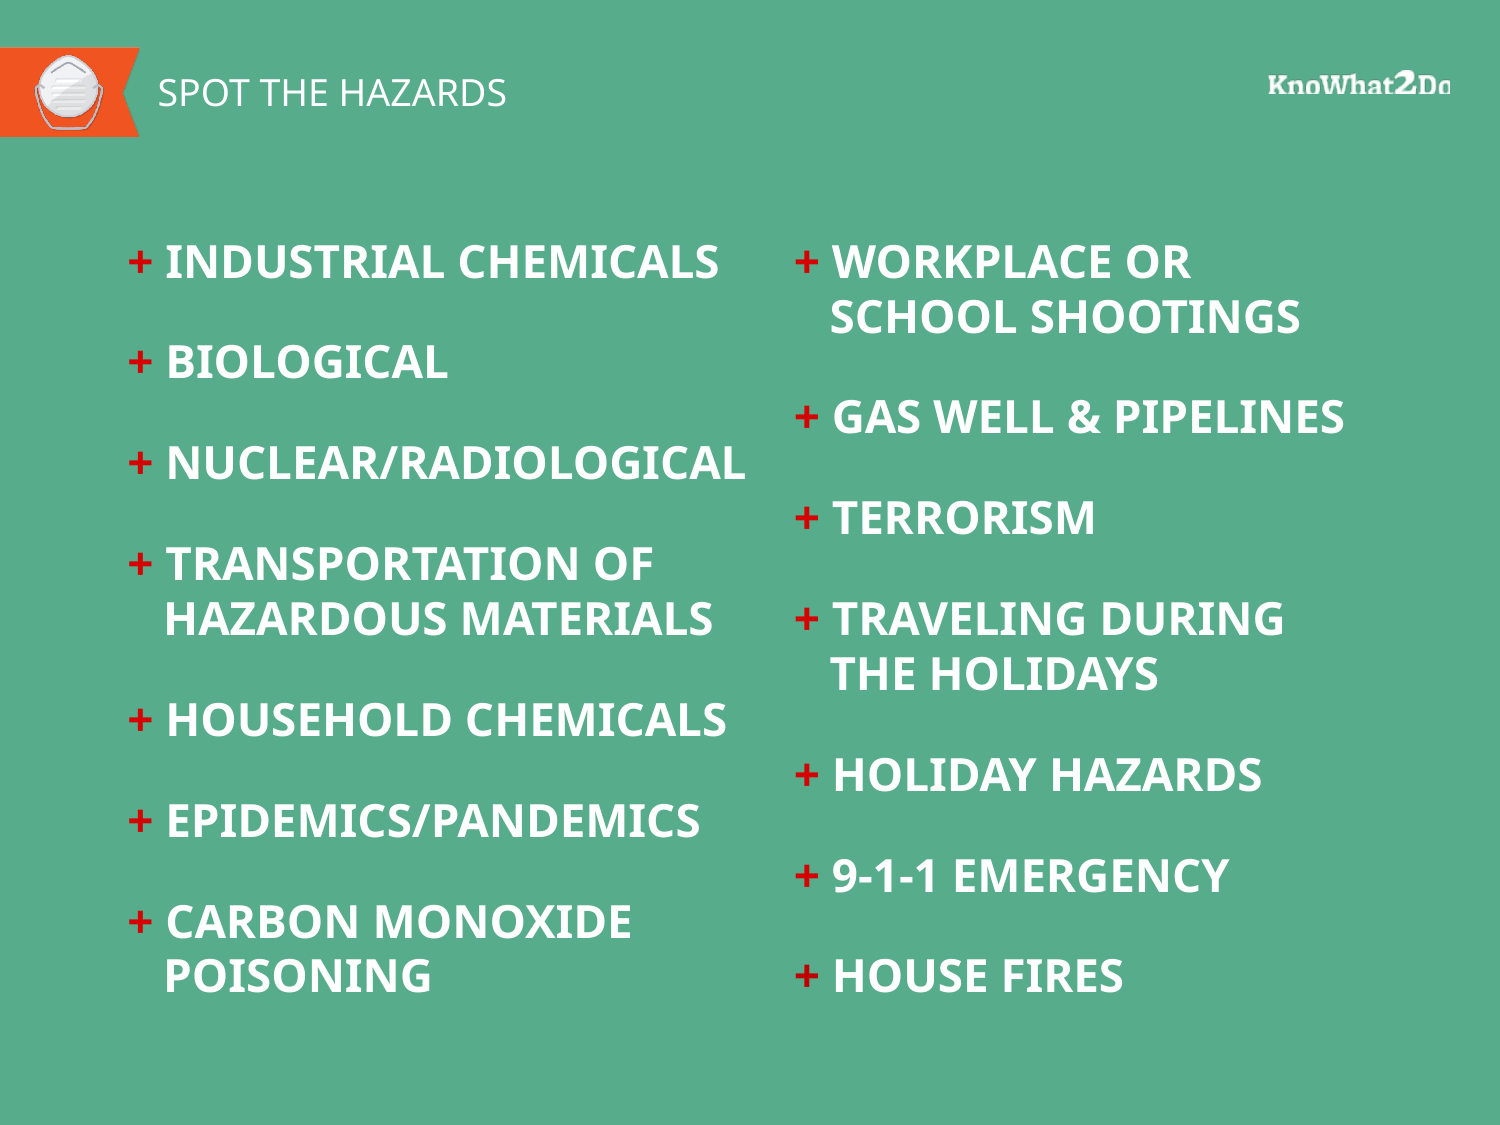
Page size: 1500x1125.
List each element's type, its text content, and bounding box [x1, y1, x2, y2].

list SPOT THE HAZARDS [139, 60, 525, 104]
picture [24, 21, 115, 163]
picture [1268, 70, 1450, 94]
text_box + Industrial Chemicals + Biological + Nuclear/Radiological + Transportation of Hazardous Materials + Household Chemicals + Epidemics/Pandemics + Carbon Monoxide Poisoning + Workplace or SCHOOL Shootings + Gas Well & Pipelines + TERRORISM + Traveling During the Holidays + Holiday Hazards + 9-1-1 Emergency + House Fires [112, 224, 1475, 1000]
